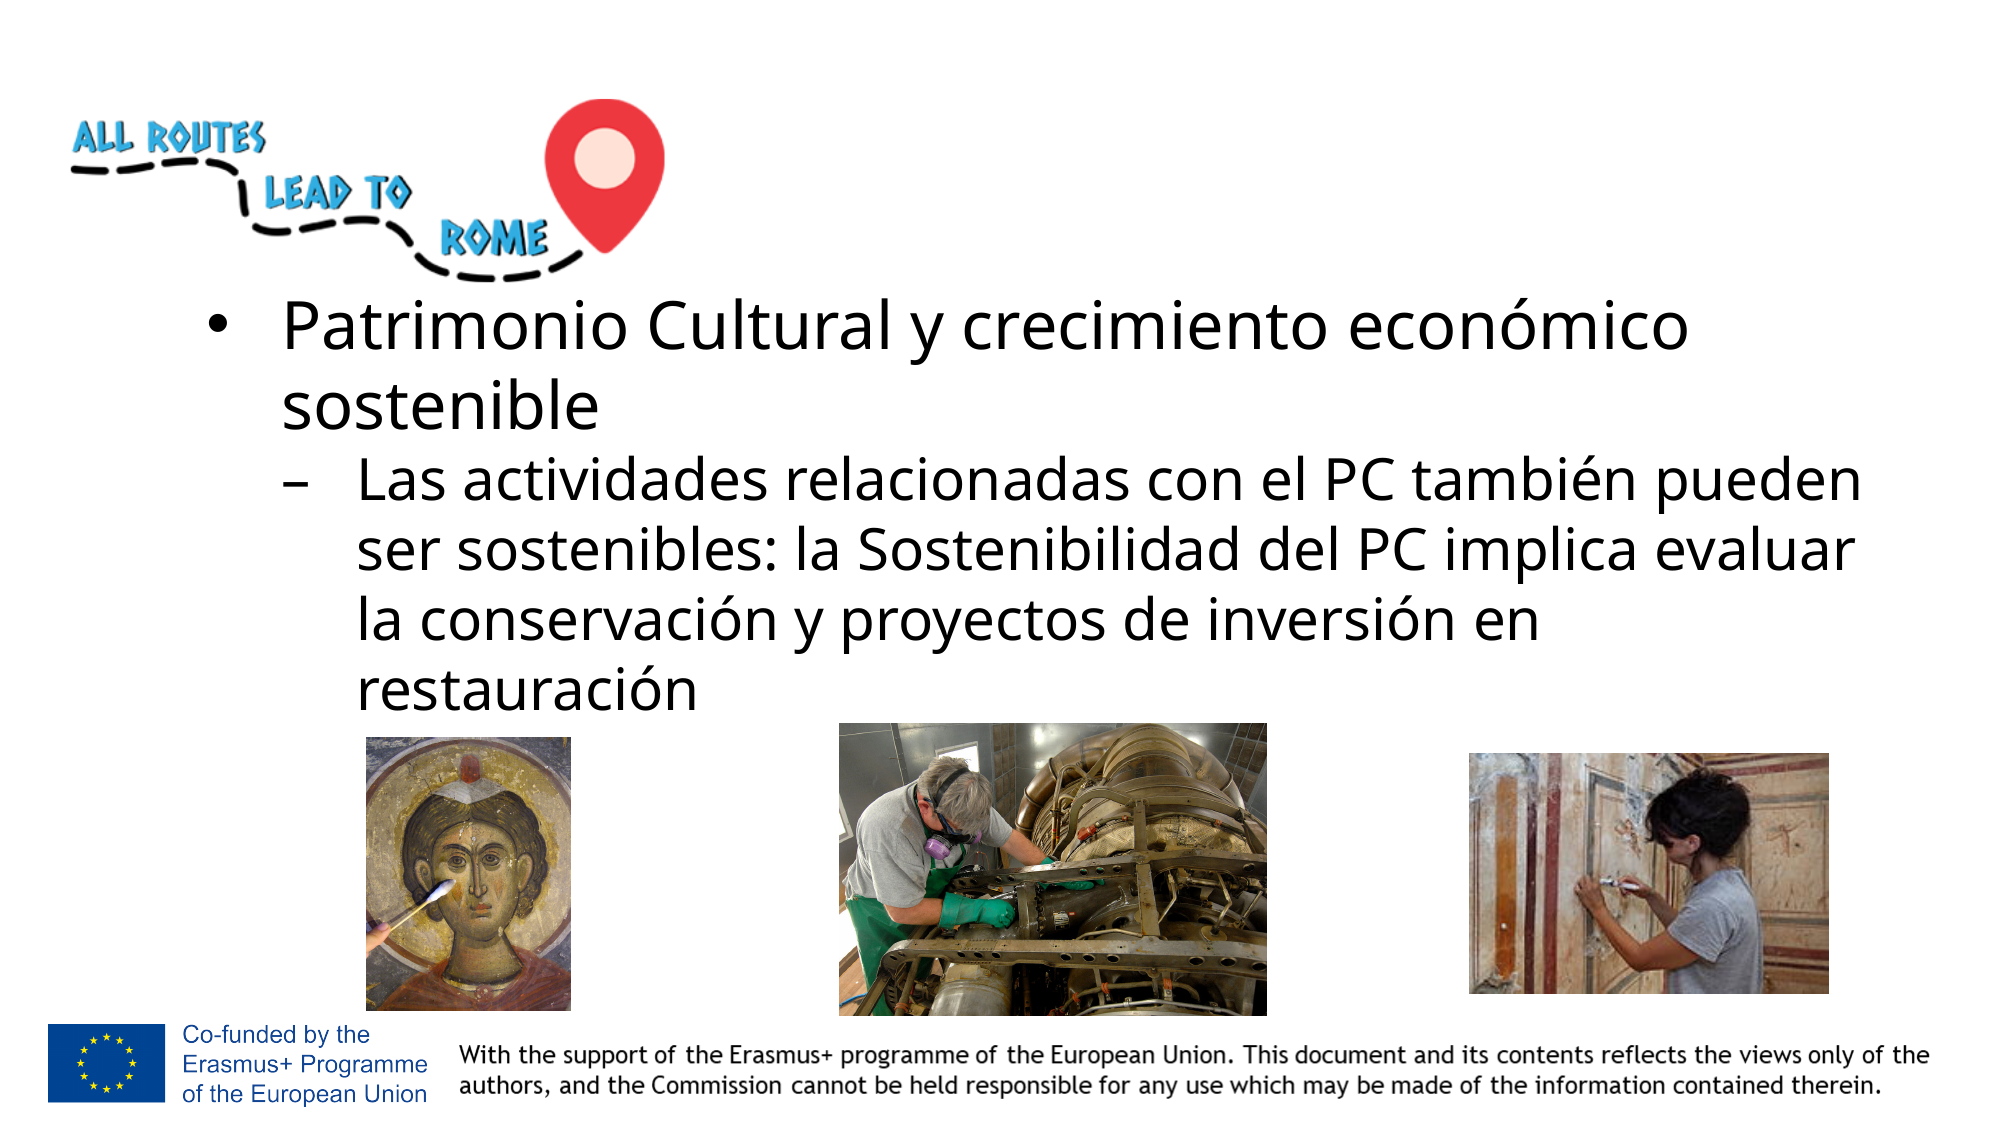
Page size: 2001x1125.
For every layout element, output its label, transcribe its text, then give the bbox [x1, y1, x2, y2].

picture [443, 1031, 1952, 1115]
picture [48, 91, 689, 292]
picture [48, 1024, 427, 1107]
picture [839, 723, 1267, 1016]
picture [1469, 753, 1829, 994]
picture [366, 737, 571, 1011]
text_box Patrimonio Cultural y crecimiento económico sostenible Las actividades relacionadas con el PC también pueden ser sostenibles: la Sostenibilidad del PC implica evaluar la conservación y proyectos de inversión en restauración [191, 275, 1882, 970]
